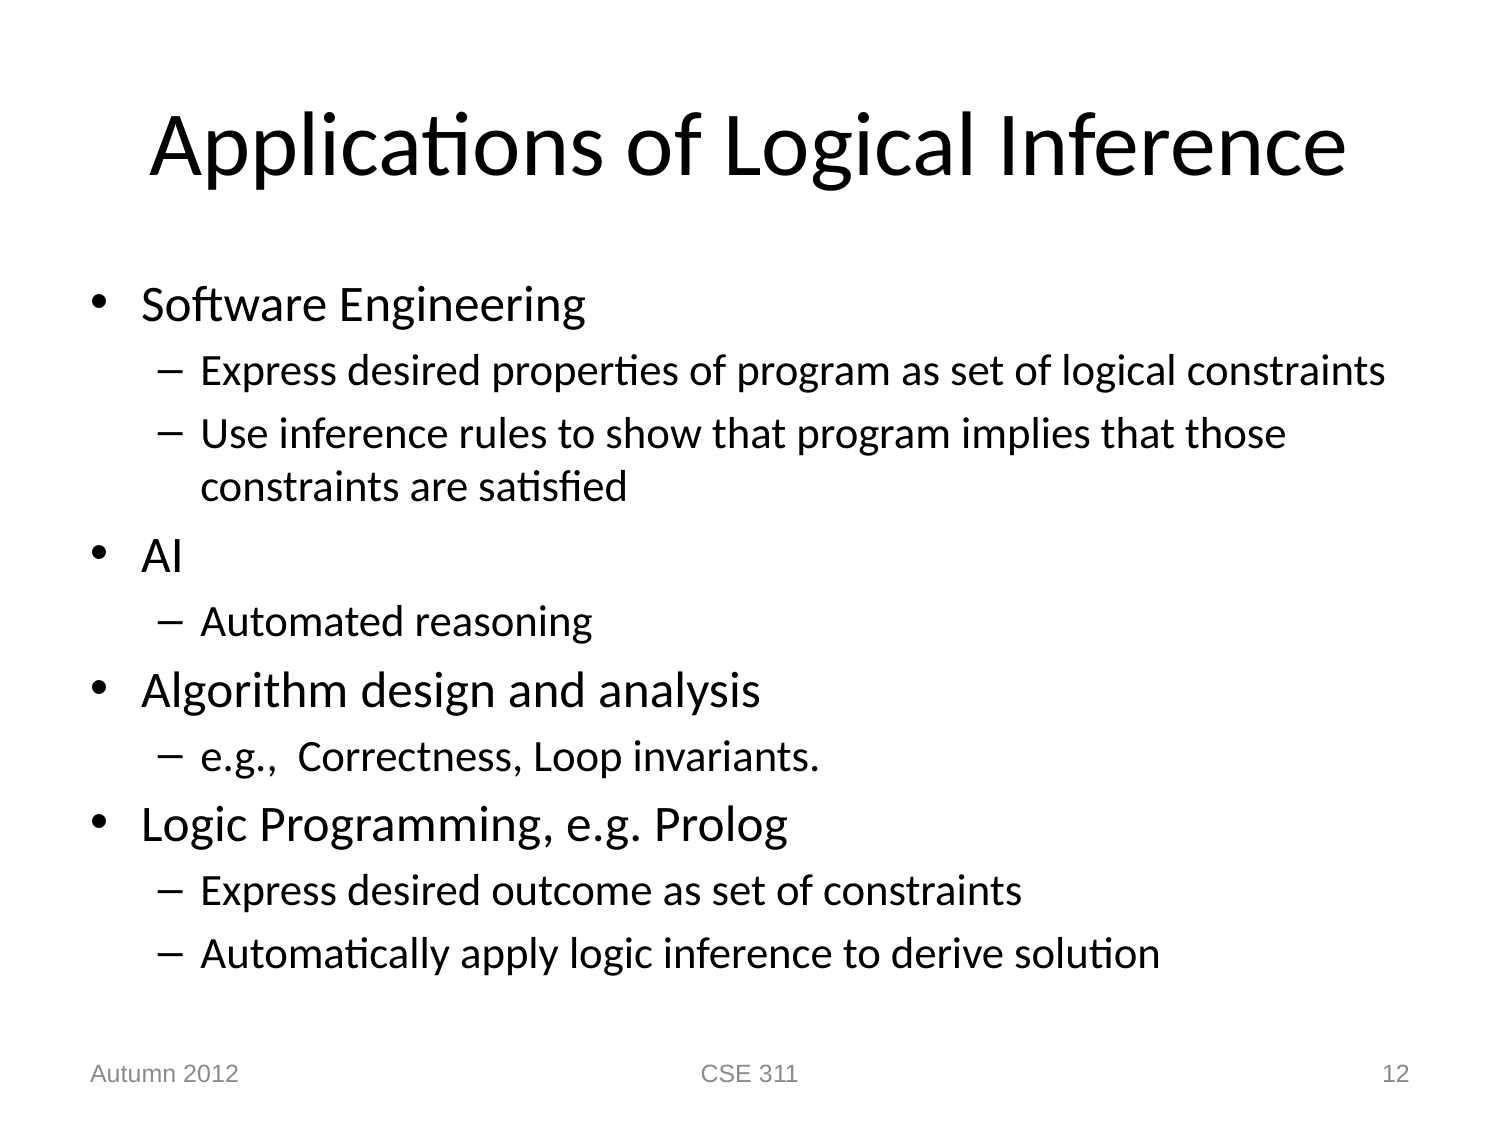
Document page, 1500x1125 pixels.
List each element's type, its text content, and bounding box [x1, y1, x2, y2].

footer CSE 311 [512, 1042, 988, 1103]
title Applications of Logical Inference [75, 45, 1425, 233]
slide_number 12 [1074, 1042, 1425, 1103]
slide_number Autumn 2012 [75, 1042, 425, 1103]
list Software Engineering Express desired properties of program as set of logical constraints Use inference rules to show that program implies that those constraints are satisfied AI Automated reasoning Algorithm design and analysis e.g., Correctness, Loop invariants. Logic Programming, e.g. Prolog Express desired outcome as set of constraints Automatically apply logic inference to derive solution [75, 262, 1425, 1005]
